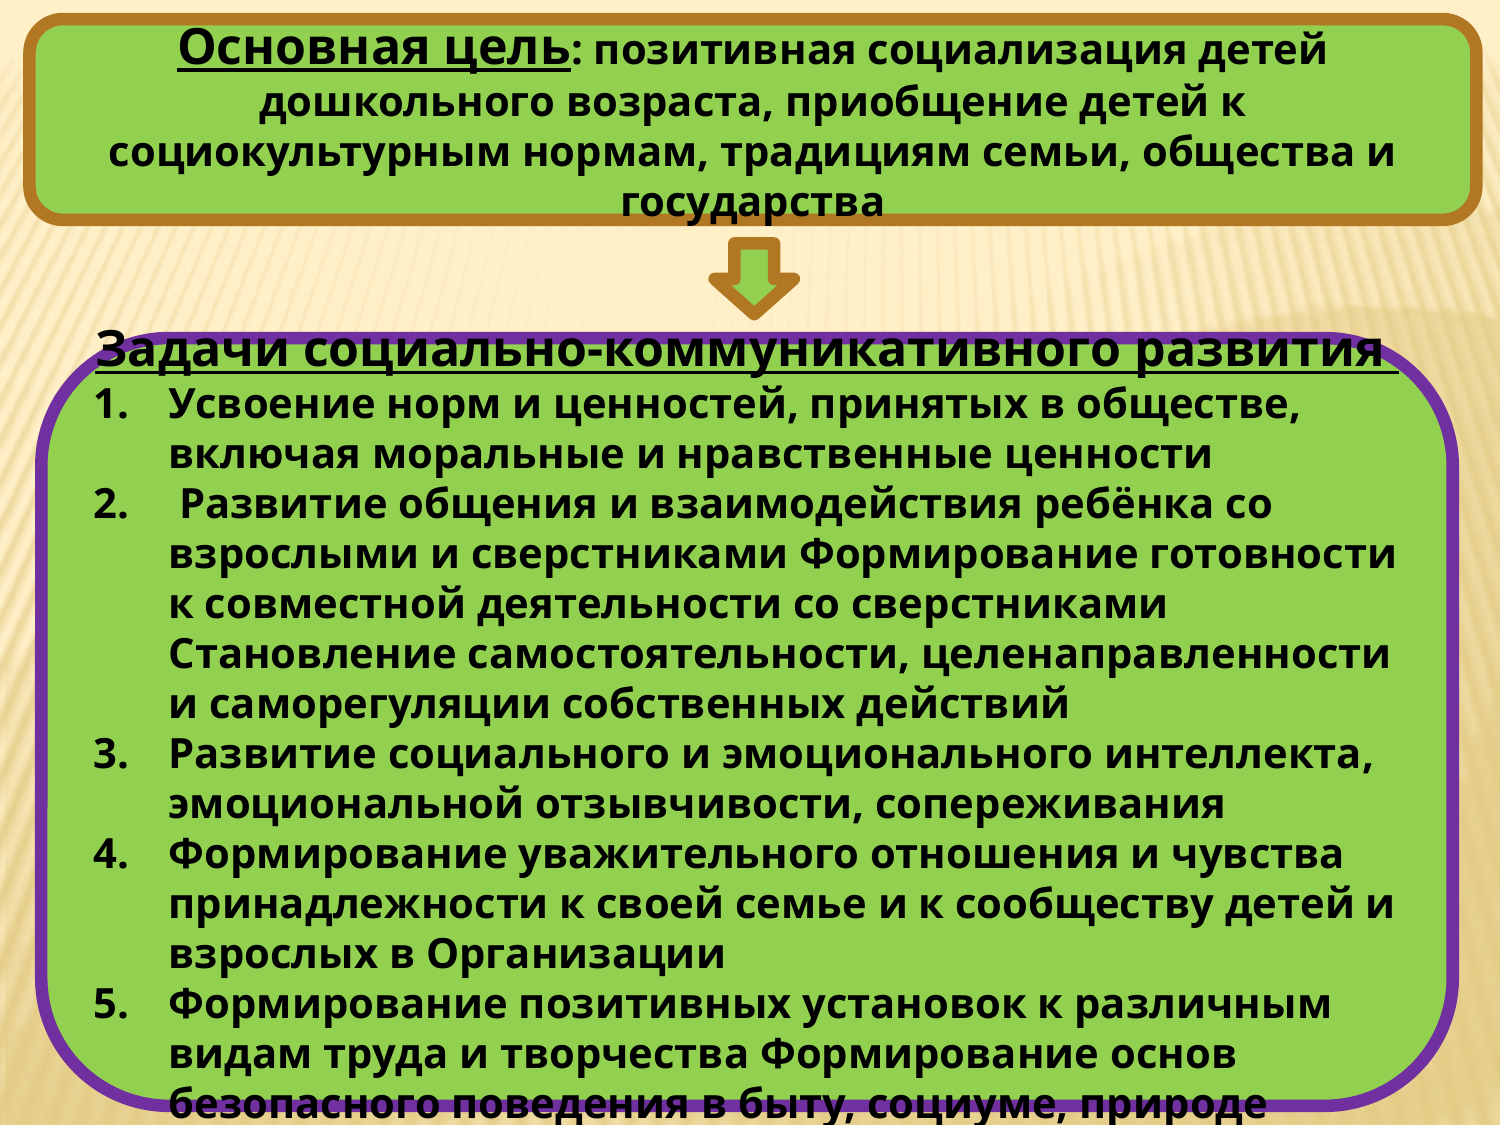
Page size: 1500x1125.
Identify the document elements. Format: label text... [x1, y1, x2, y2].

text_box [712, 241, 796, 316]
text_box Задачи социально-коммуникативного развития Усвоение норм и ценностей, принятых в обществе, включая моральные и нравственные ценности Развитие общения и взаимодействия ребёнка со взрослыми и сверстниками Формирование готовности к совместной деятельности со сверстниками Становление самостоятельности, целенаправленности и саморегуляции собственных действий Развитие социального и эмоционального интеллекта, эмоциональной отзывчивости, сопереживания Формирование уважительного отношения и чувства принадлежности к своей семье и к сообществу детей и взрослых в Организации Формирование позитивных установок к различным видам труда и творчества Формирование основ безопасного поведения в быту, социуме, природе [39, 335, 1455, 1108]
text_box Основная цель: позитивная социализация детей дошкольного возраста, приобщение детей к социокультурным нормам, традициям семьи, общества и государства [27, 16, 1479, 222]
